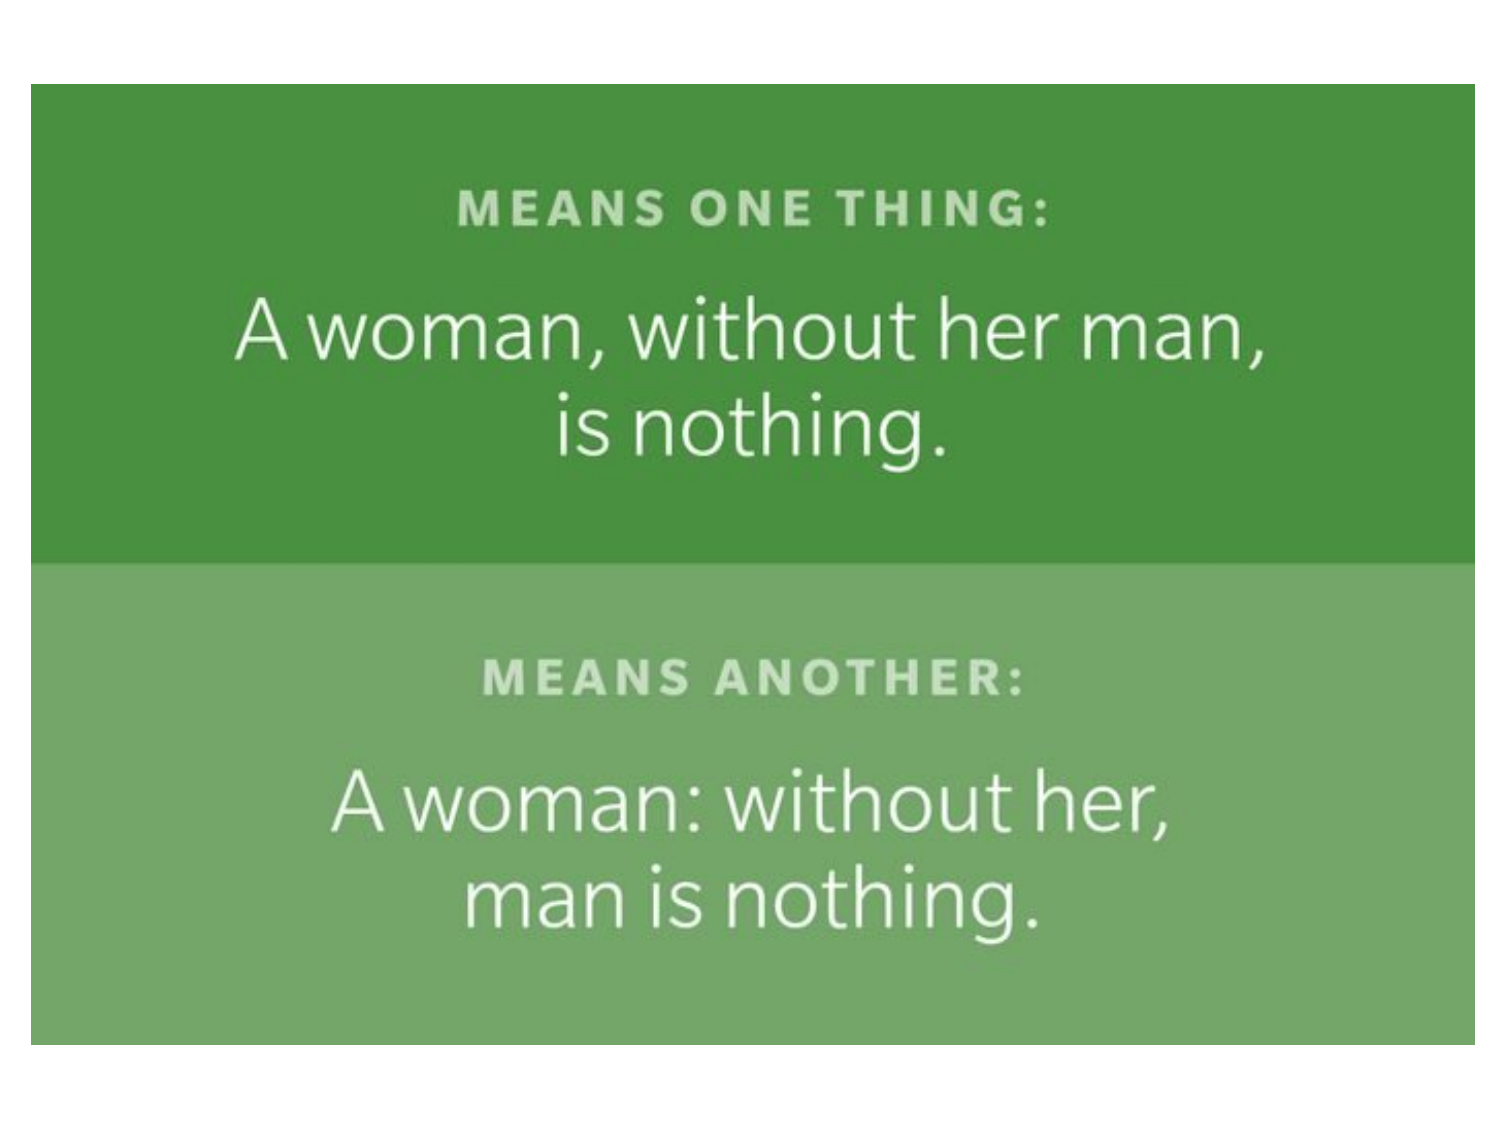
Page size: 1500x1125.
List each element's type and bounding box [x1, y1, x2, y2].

picture [31, 84, 1475, 1046]
